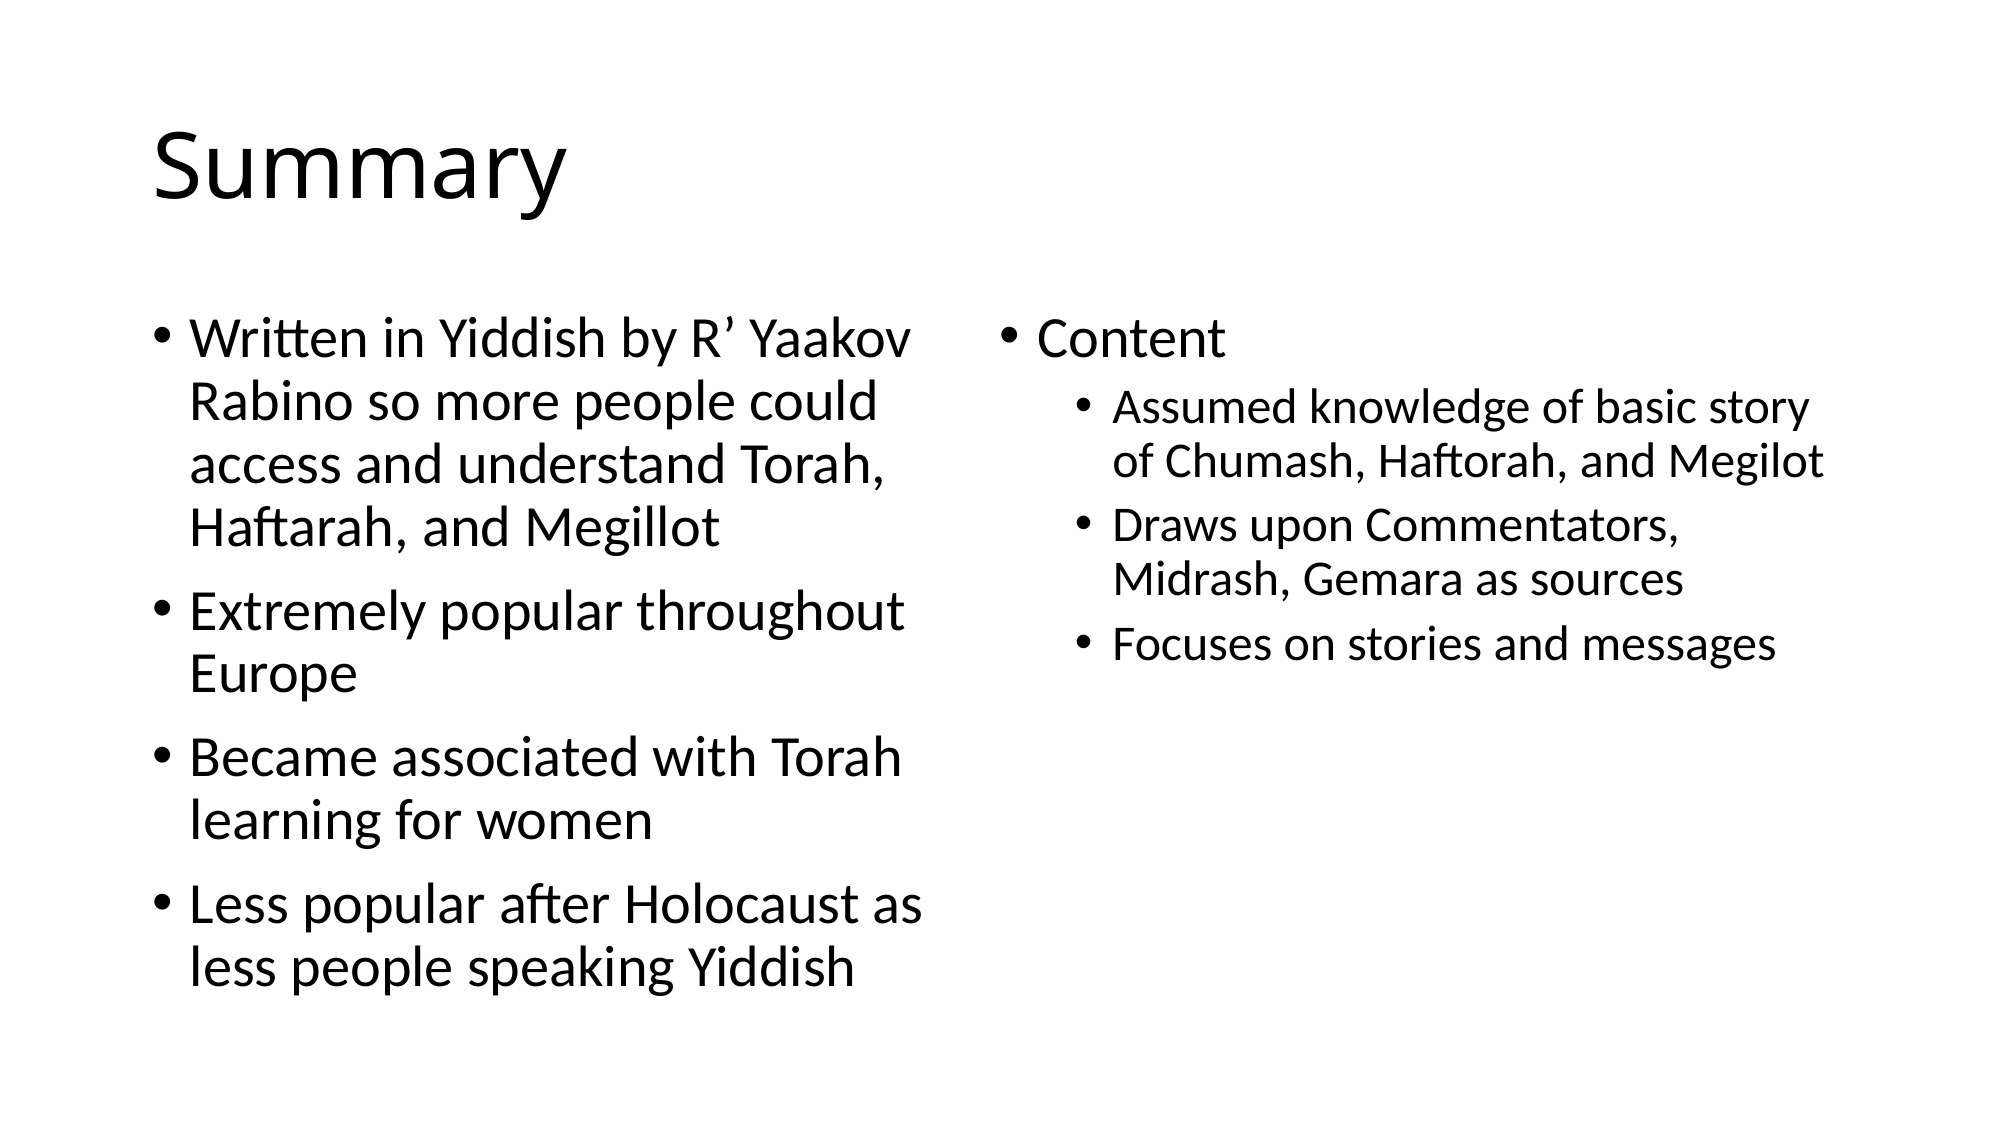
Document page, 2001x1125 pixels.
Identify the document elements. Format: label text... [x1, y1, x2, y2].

list Written in Yiddish by R’ Yaakov Rabino so more people could access and understand Torah, Haftarah, and Megillot Extremely popular throughout Europe Became associated with Torah learning for women Less popular after Holocaust as less people speaking Yiddish Content Assumed knowledge of basic story of Chumash, Haftorah, and Megilot Draws upon Commentators, Midrash, Gemara as sources Focuses on stories and messages [137, 299, 1863, 1014]
title Summary [137, 59, 1863, 278]
